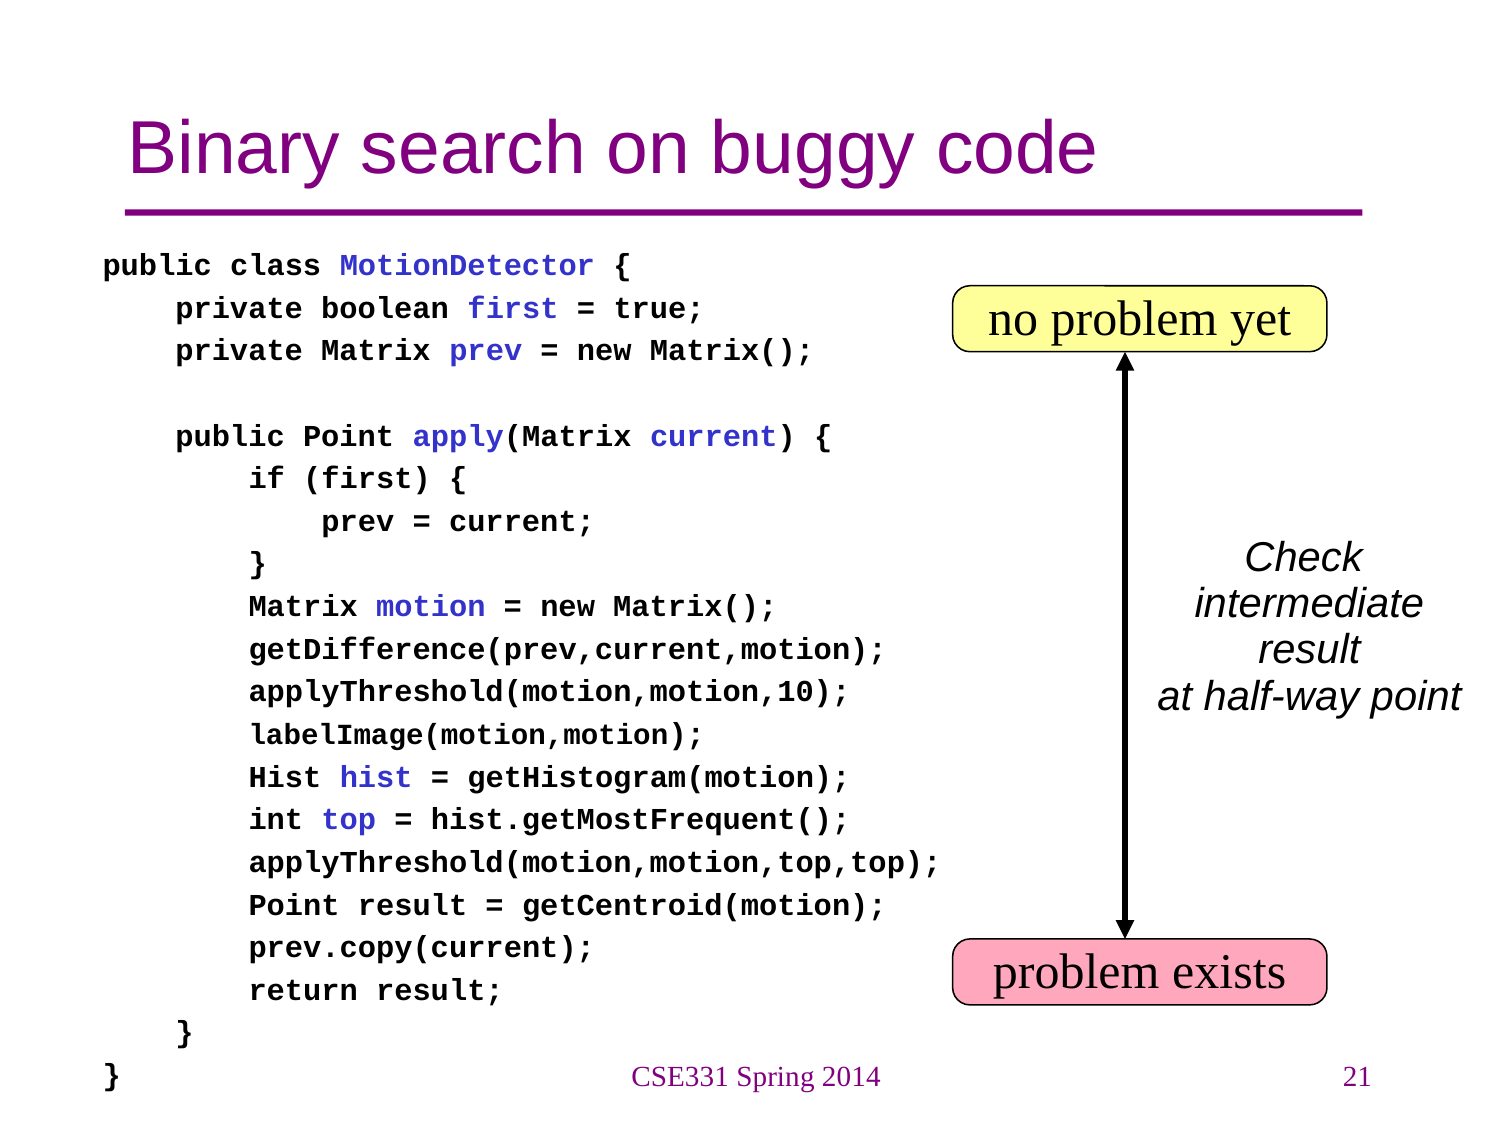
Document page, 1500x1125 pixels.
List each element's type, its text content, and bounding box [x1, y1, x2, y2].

text_box problem exists [952, 938, 1327, 1005]
footer CSE331 Spring 2014 [474, 1049, 1038, 1125]
text_box Check intermediate result at half-way point [1144, 533, 1475, 720]
slide_number 21 [1074, 1049, 1388, 1125]
text_box no problem yet [952, 285, 1327, 352]
list public class MotionDetector { private boolean first = true; private Matrix prev = new Matrix(); public Point apply(Matrix current) { if (first) { prev = current; } Matrix motion = new Matrix(); getDifference(prev,current,motion); applyThreshold(motion,motion,10); labelImage(motion,motion); Hist hist = getHistogram(motion); int top = hist.getMostFrequent(); applyThreshold(motion,motion,top,top); Point result = getCentroid(motion); prev.copy(current); return result; } } [87, 237, 1363, 1100]
title Binary search on buggy code [112, 50, 1388, 238]
